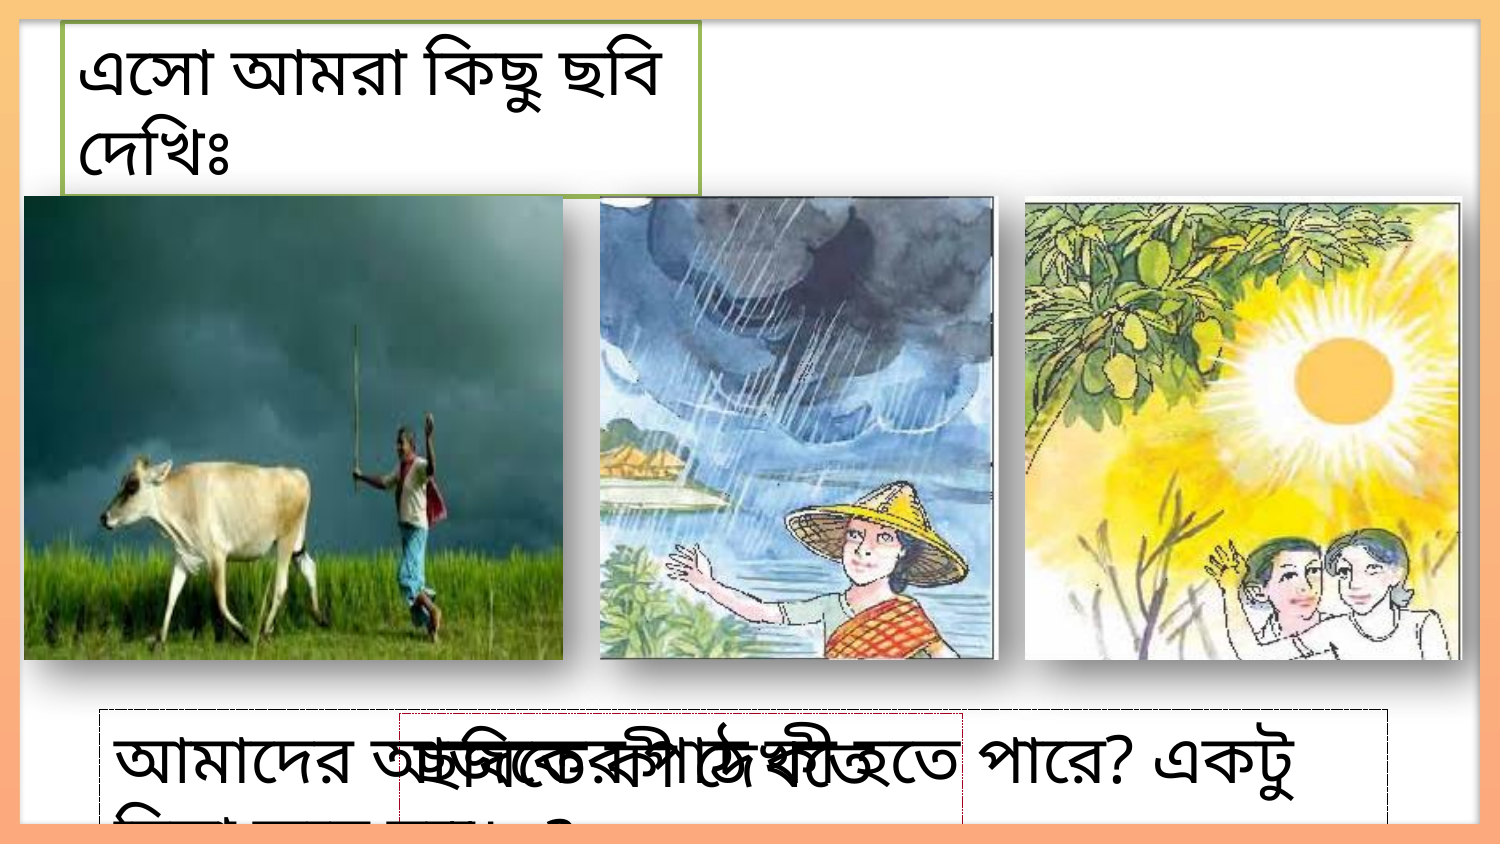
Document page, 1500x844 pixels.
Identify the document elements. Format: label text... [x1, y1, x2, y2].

text_box এসো আমরা কিছু ছবি দেখিঃ [60, 31, 702, 189]
picture [24, 196, 563, 660]
text_box [0, 0, 1500, 844]
text_box আমাদের আজকের পাঠ কী হতে পারে? একটু চিন্তা করে বল। [99, 709, 1388, 821]
picture [1024, 196, 1463, 660]
picture [599, 196, 999, 660]
